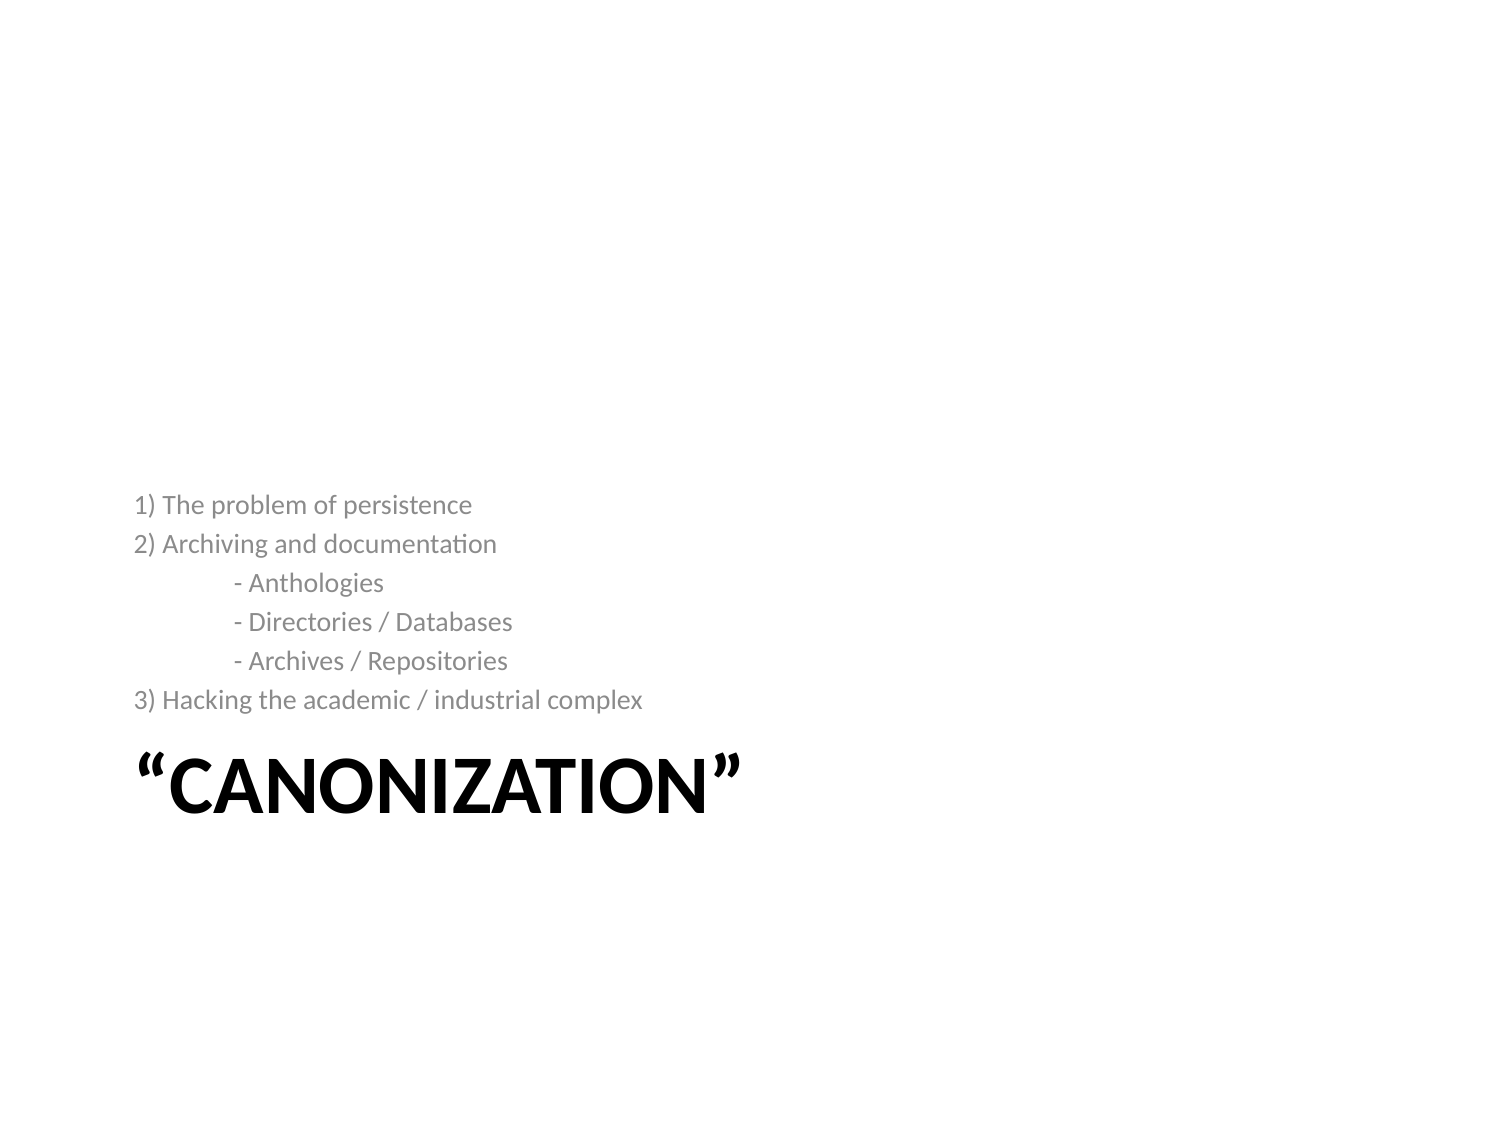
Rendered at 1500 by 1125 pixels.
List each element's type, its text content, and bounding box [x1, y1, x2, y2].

list 1) The problem of persistence 2) Archiving and documentation - Anthologies - Directories / Databases - Archives / Repositories 3) Hacking the academic / industrial complex [118, 476, 1394, 723]
title “Canonization” [118, 723, 1394, 947]
